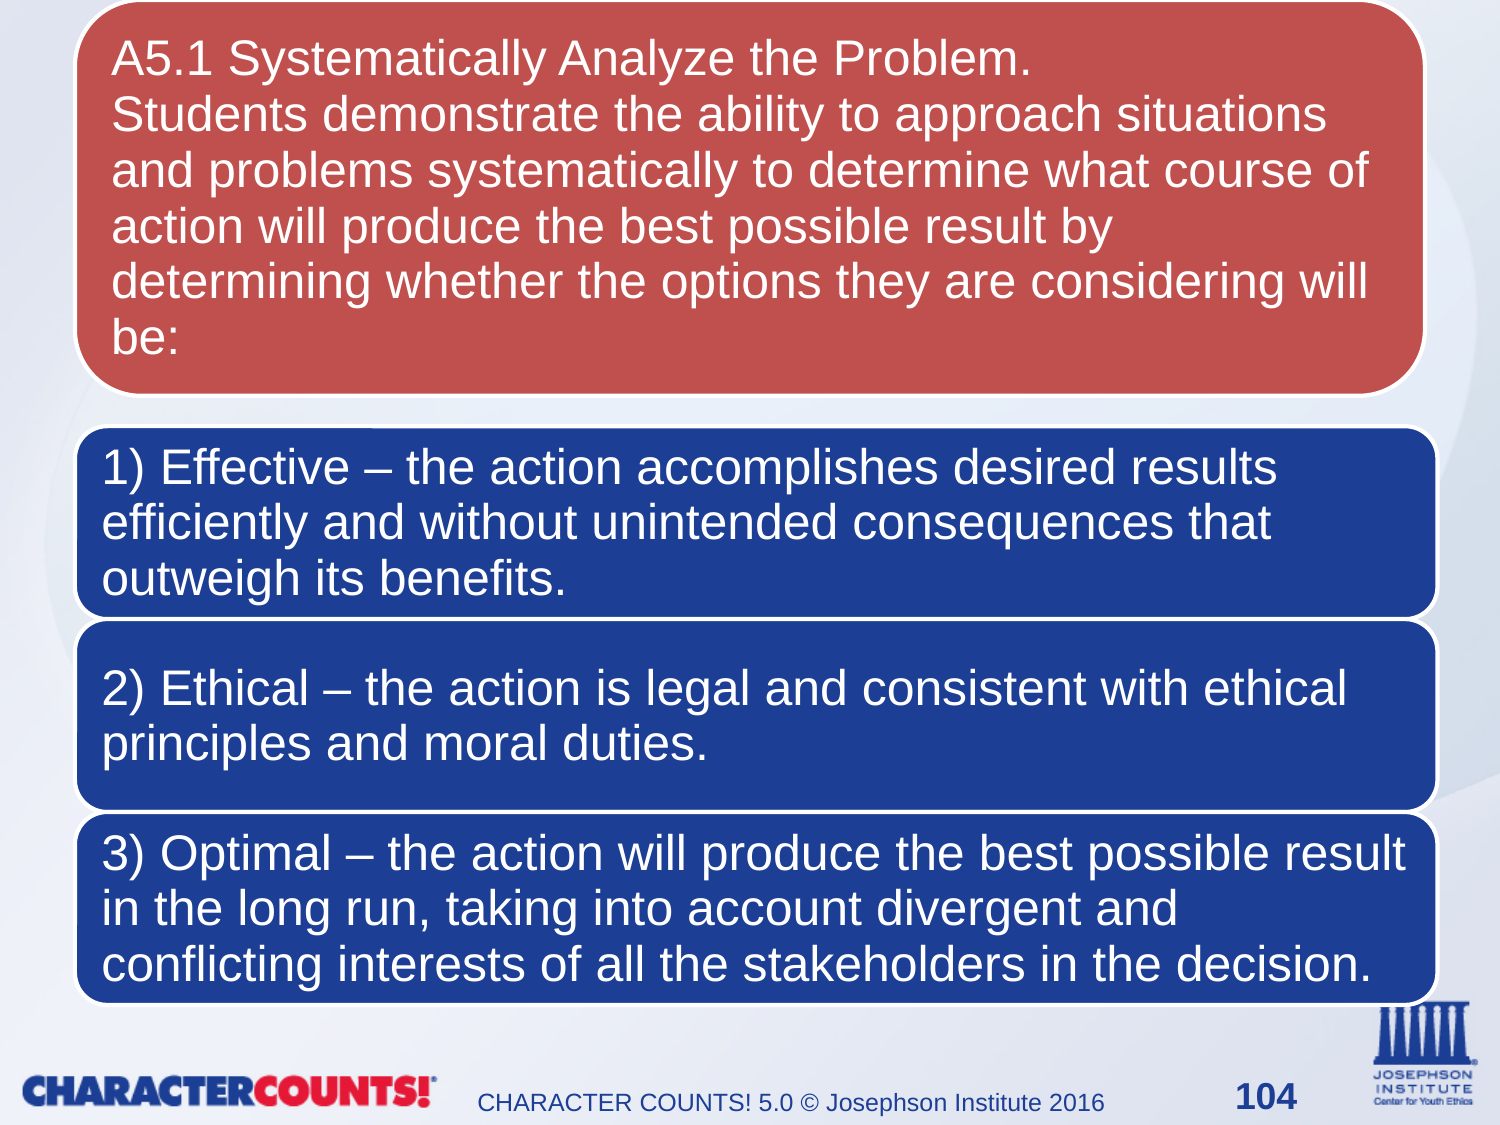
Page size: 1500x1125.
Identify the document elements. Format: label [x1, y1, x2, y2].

list [74, 425, 1438, 1006]
picture [0, 0, 1500, 1125]
text_box [74, 0, 1426, 397]
